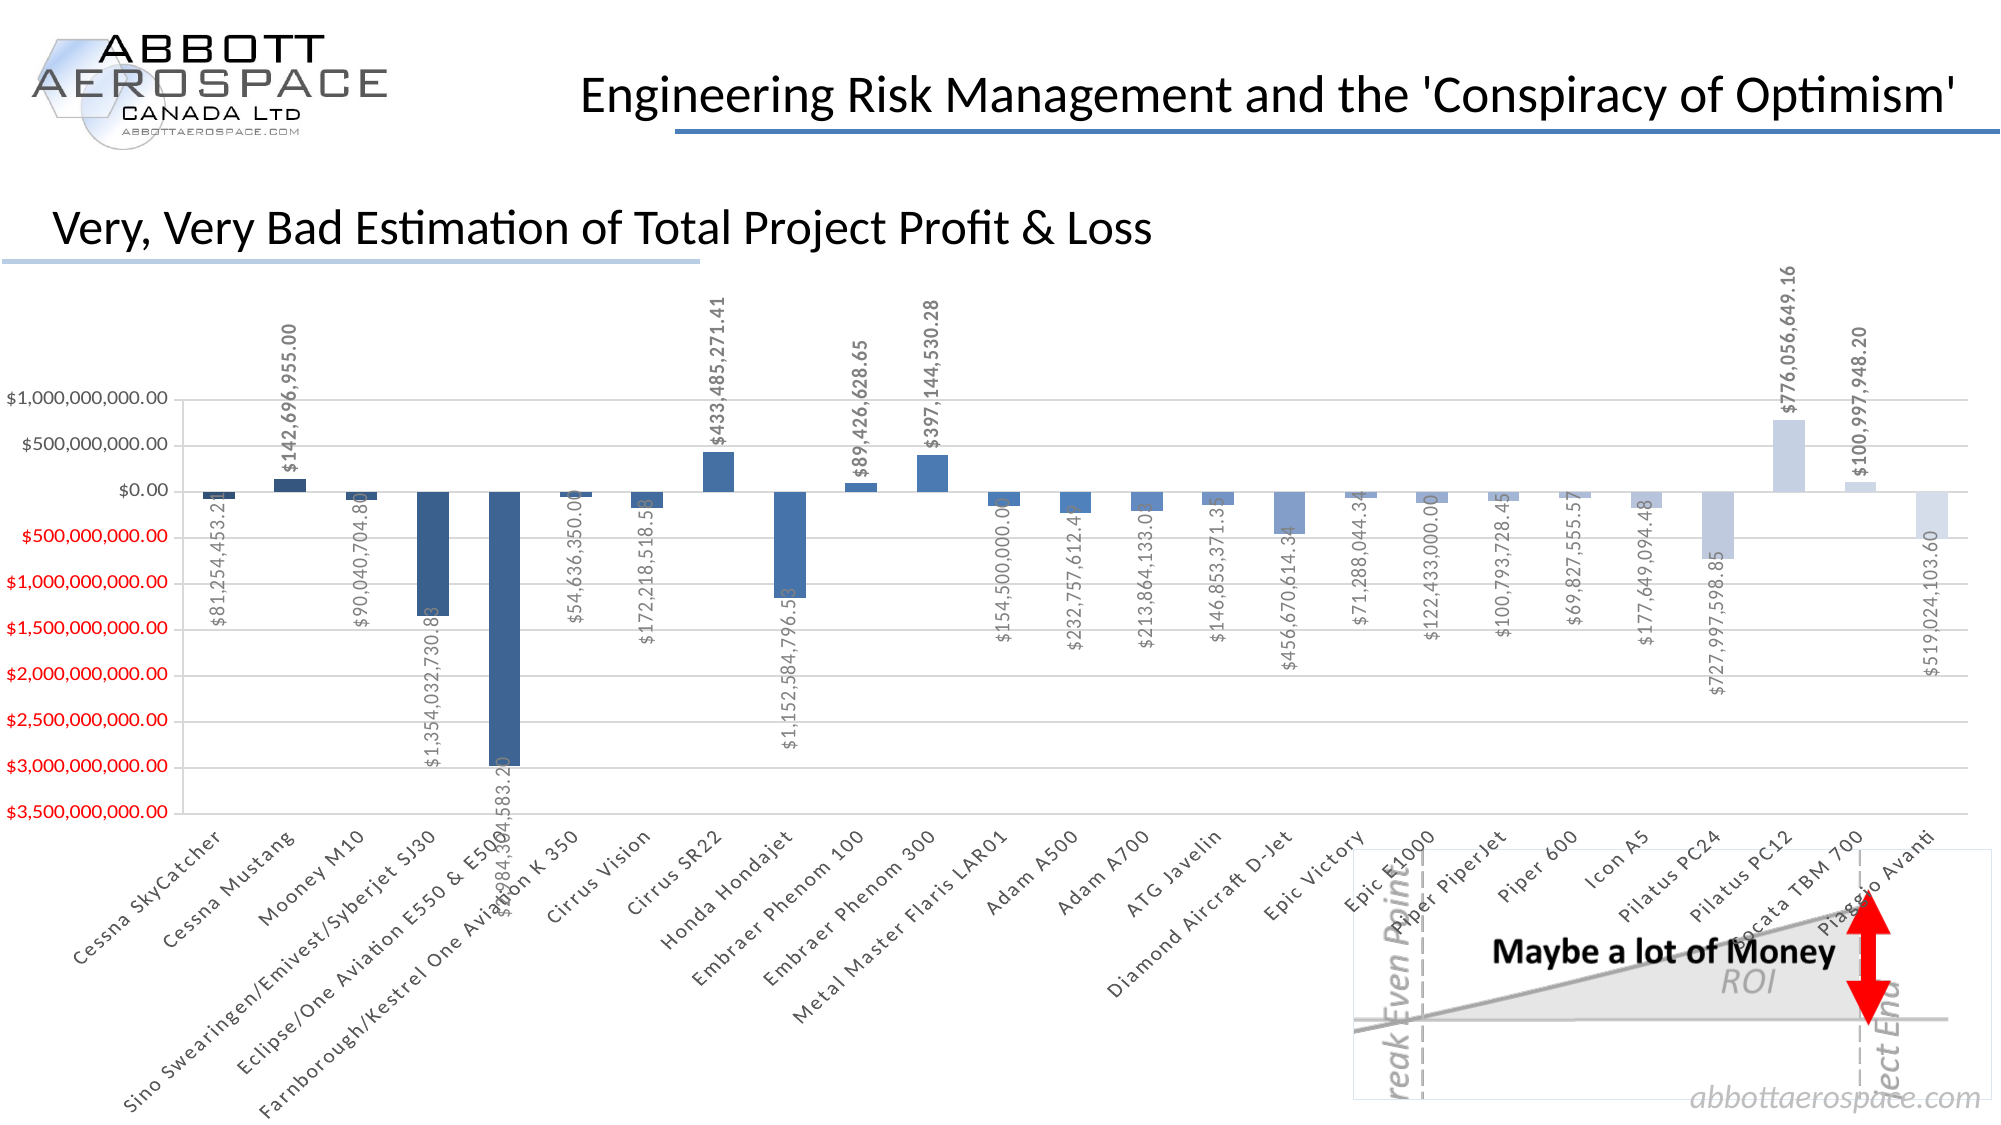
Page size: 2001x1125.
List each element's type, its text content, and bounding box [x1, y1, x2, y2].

chart [1, 279, 2000, 1125]
text_box Very, Very Bad Estimation of Total Project Profit & Loss [37, 187, 1975, 263]
title Engineering Risk Management and the 'Conspiracy of Optimism' [562, 24, 1975, 158]
picture [1, 19, 420, 151]
